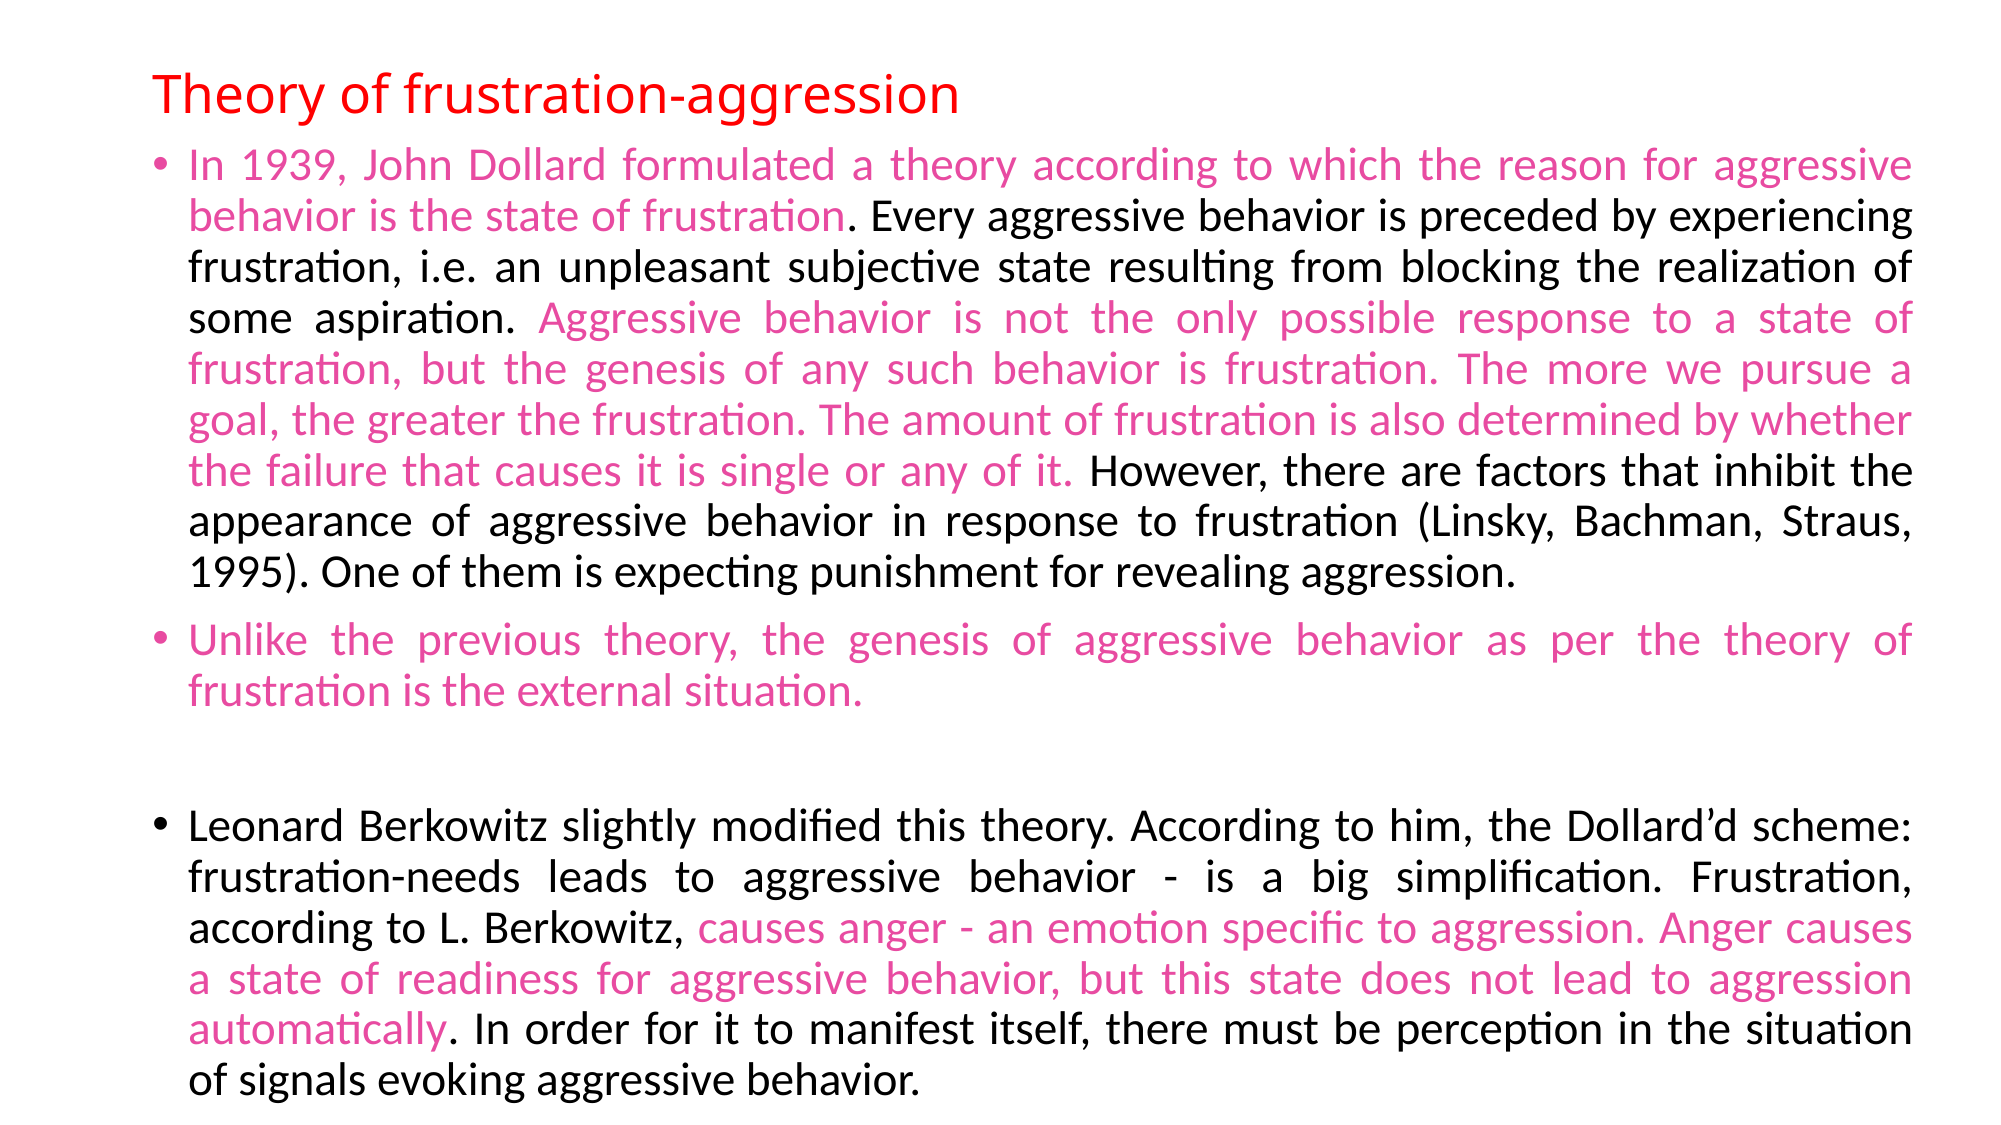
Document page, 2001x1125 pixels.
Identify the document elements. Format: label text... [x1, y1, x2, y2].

title Theory of frustration-aggression [137, 59, 1863, 132]
list In 1939, John Dollard formulated a theory according to which the reason for aggressive behavior is the state of frustration. Every aggressive behavior is preceded by experiencing frustration, i.e. an unpleasant subjective state resulting from blocking the realization of some aspiration. Aggressive behavior is not the only possible response to a state of frustration, but the genesis of any such behavior is frustration. The more we pursue a goal, the greater the frustration. The amount of frustration is also determined by whether the failure that causes it is single or any of it. However, there are factors that inhibit the appearance of aggressive behavior in response to frustration (Linsky, Bachman, Straus, 1995). One of them is expecting punishment for revealing aggression. Unlike the previous theory, the genesis of aggressive behavior as per the theory of frustration is the external situation. Leonard Berkowitz slightly modified this theory. According to him, the Dollard’d scheme: frustration-needs leads to aggressive behavior - is a big simplification. Frustration, according to L. Berkowitz, causes anger - an emotion specific to aggression. Anger causes a state of readiness for aggressive behavior, but this state does not lead to aggression automatically. In order for it to manifest itself, there must be perception in the situation of signals evoking aggressive behavior. [137, 132, 1930, 1125]
